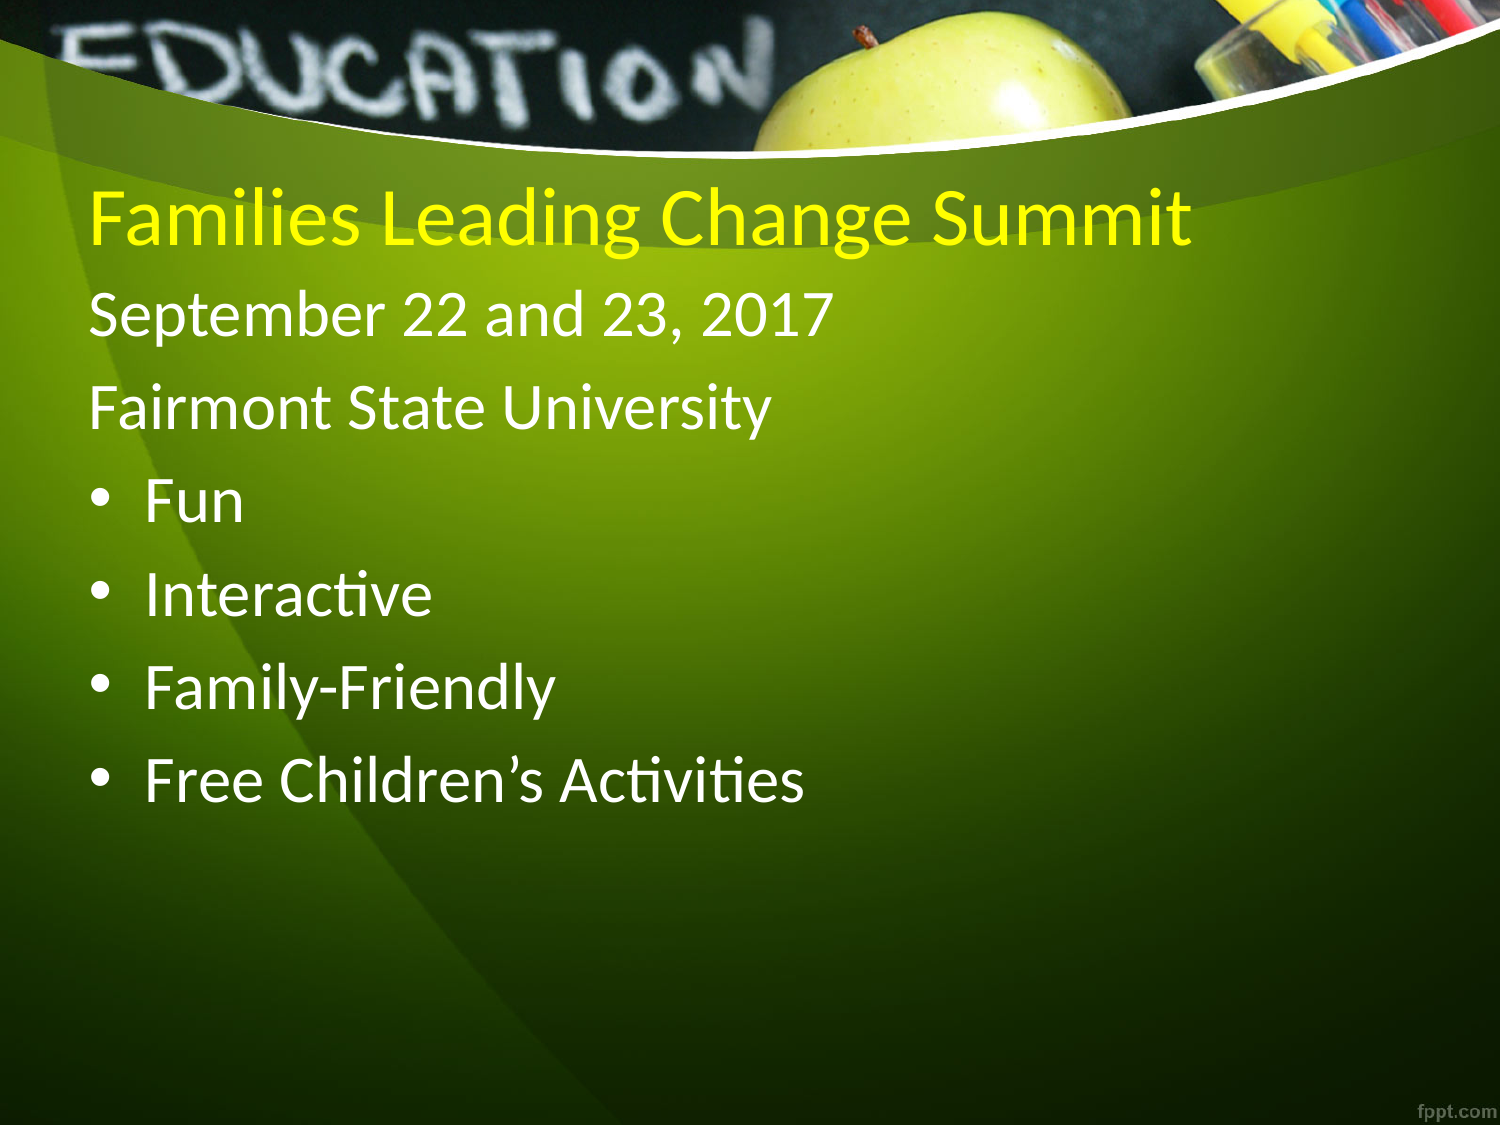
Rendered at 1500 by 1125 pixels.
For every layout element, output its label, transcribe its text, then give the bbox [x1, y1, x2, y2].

picture [0, 0, 1500, 1125]
title Families Leading Change Summit [73, 161, 1424, 261]
list September 22 and 23, 2017 Fairmont State University Fun Interactive Family-Friendly Free Children’s Activities [73, 261, 1424, 964]
